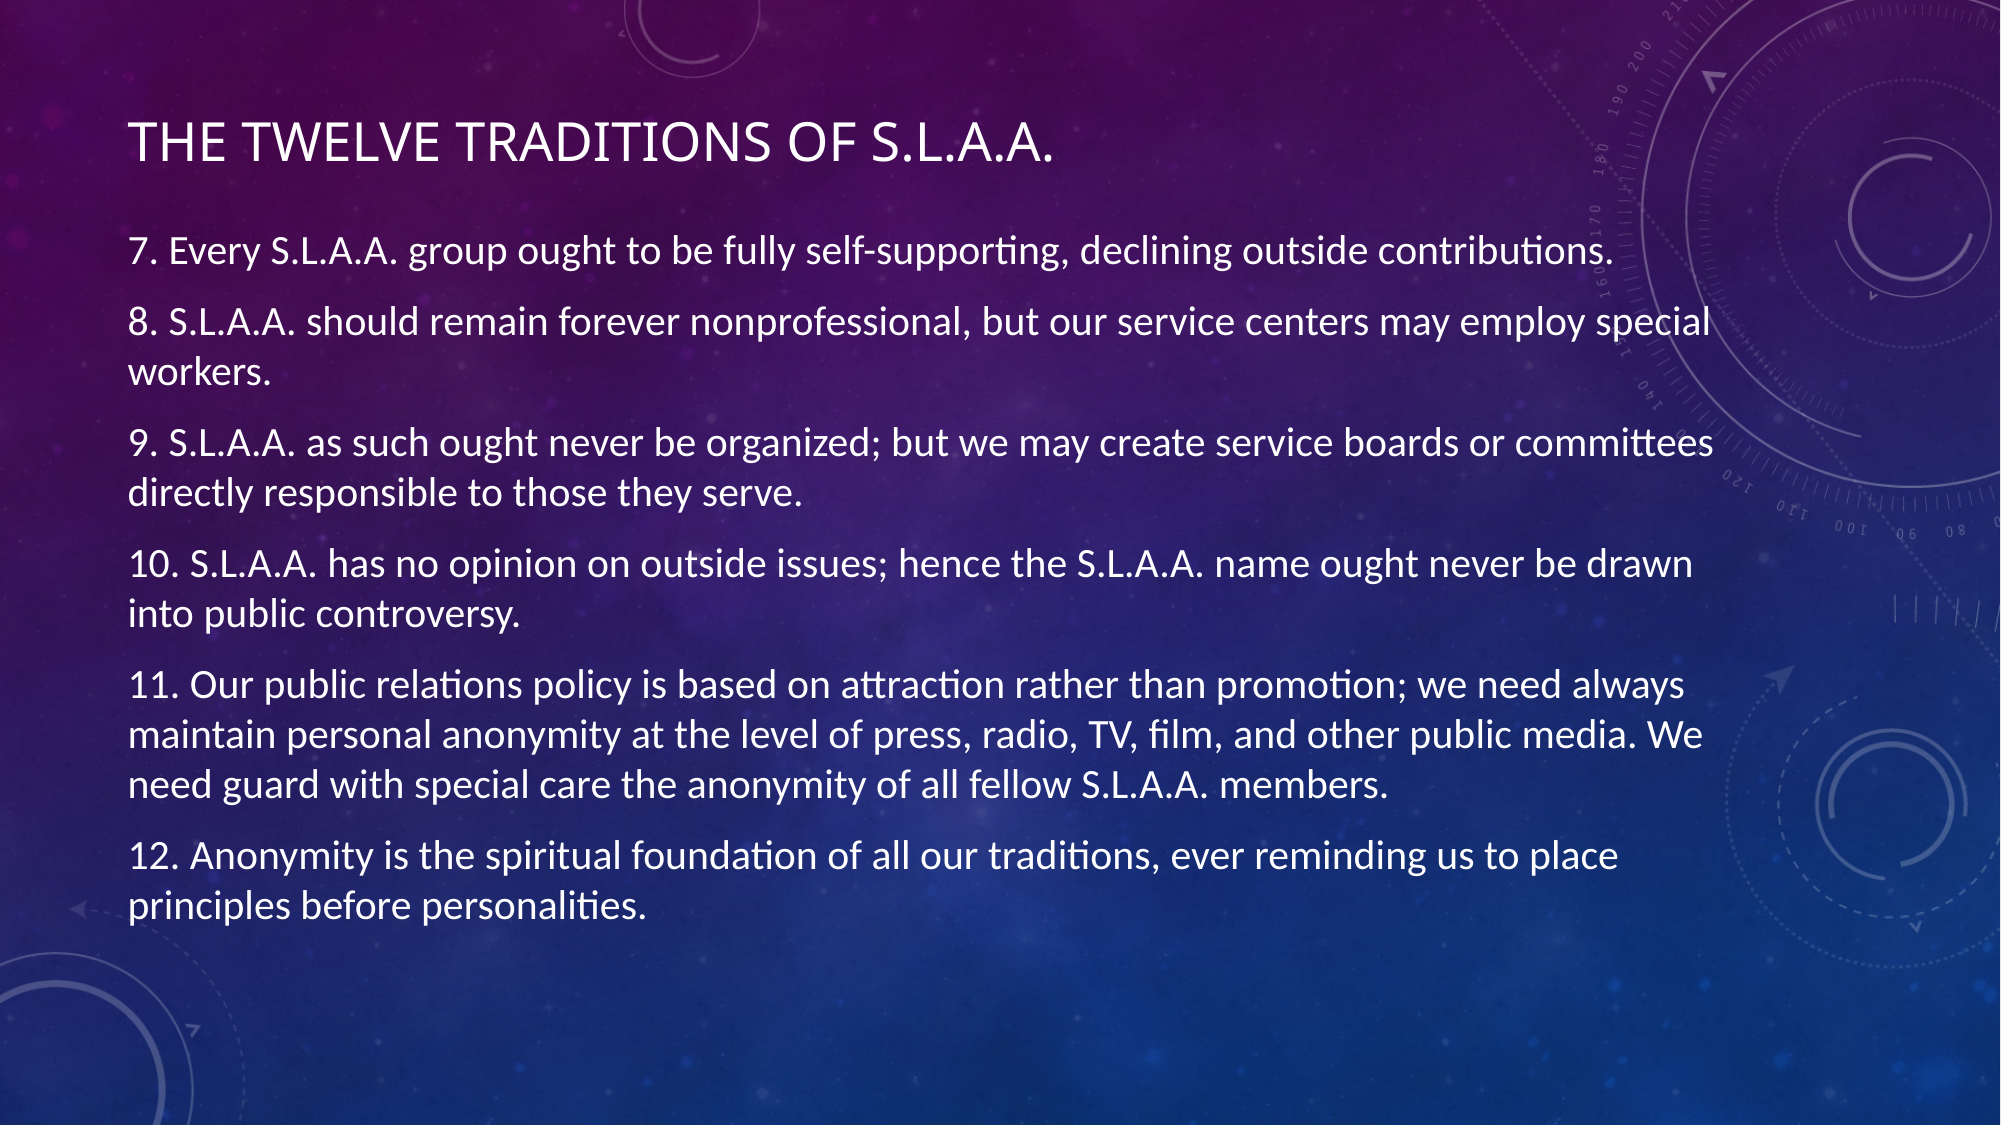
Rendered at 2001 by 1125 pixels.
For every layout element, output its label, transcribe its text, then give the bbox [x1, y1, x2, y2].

title THE TWELVE TRADITIONS OF S.L.A.A. [112, 99, 1775, 181]
list 7. Every S.L.A.A. group ought to be fully self-supporting, declining outside contributions. 8. S.L.A.A. should remain forever nonprofessional, but our service centers may employ special workers. 9. S.L.A.A. as such ought never be organized; but we may create service boards or committees directly responsible to those they serve. 10. S.L.A.A. has no opinion on outside issues; hence the S.L.A.A. name ought never be drawn into public controversy. 11. Our public relations policy is based on attraction rather than promotion; we need always maintain personal anonymity at the level of press, radio, TV, film, and other public media. We need guard with special care the anonymity of all fellow S.L.A.A. members. 12. Anonymity is the spiritual foundation of all our traditions, ever reminding us to place principles before personalities. [112, 200, 1775, 950]
picture [0, 0, 2001, 1125]
